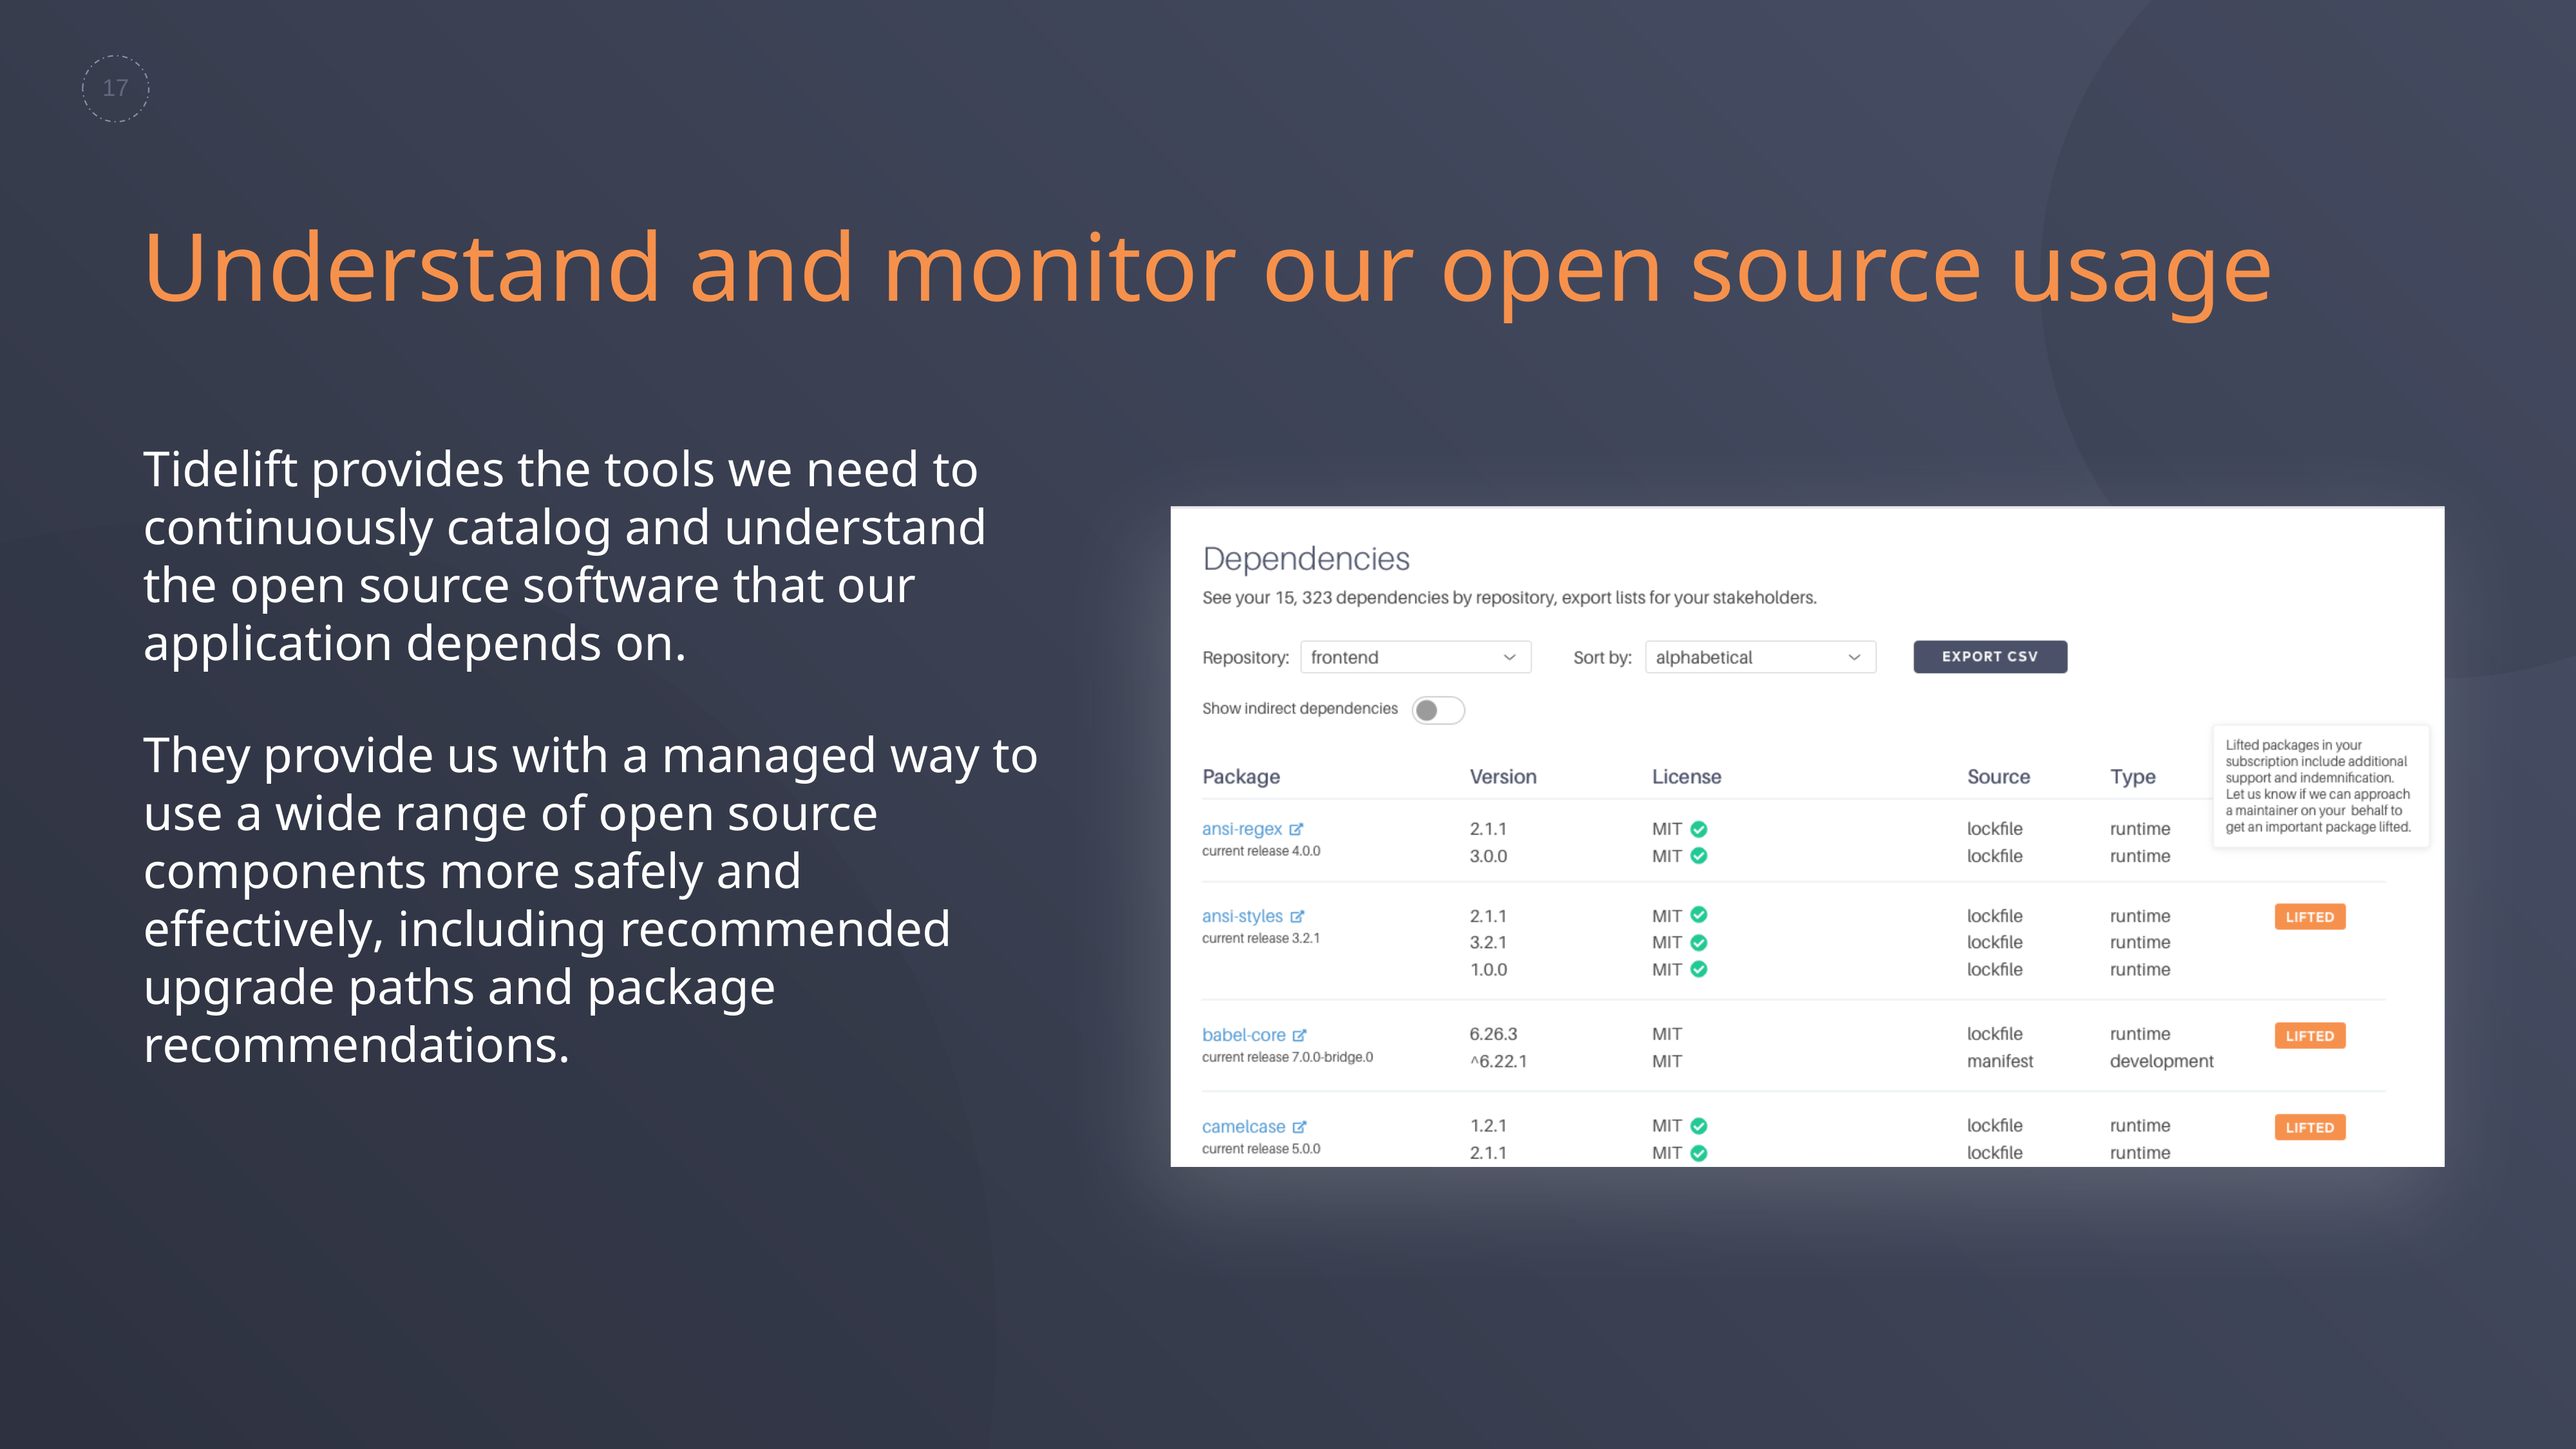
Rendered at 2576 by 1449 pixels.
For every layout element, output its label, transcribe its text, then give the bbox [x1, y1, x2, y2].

list Tidelift provides the tools we need to continuously catalog and understand the open source software that our application depends on. They provide us with a managed way to use a wide range of open source components more safely and effectively, including recommended upgrade paths and package recommendations. [135, 431, 1059, 1151]
picture [1170, 506, 2445, 1167]
title Understand and monitor our open source usage [134, 199, 2497, 426]
text_box [82, 55, 149, 122]
